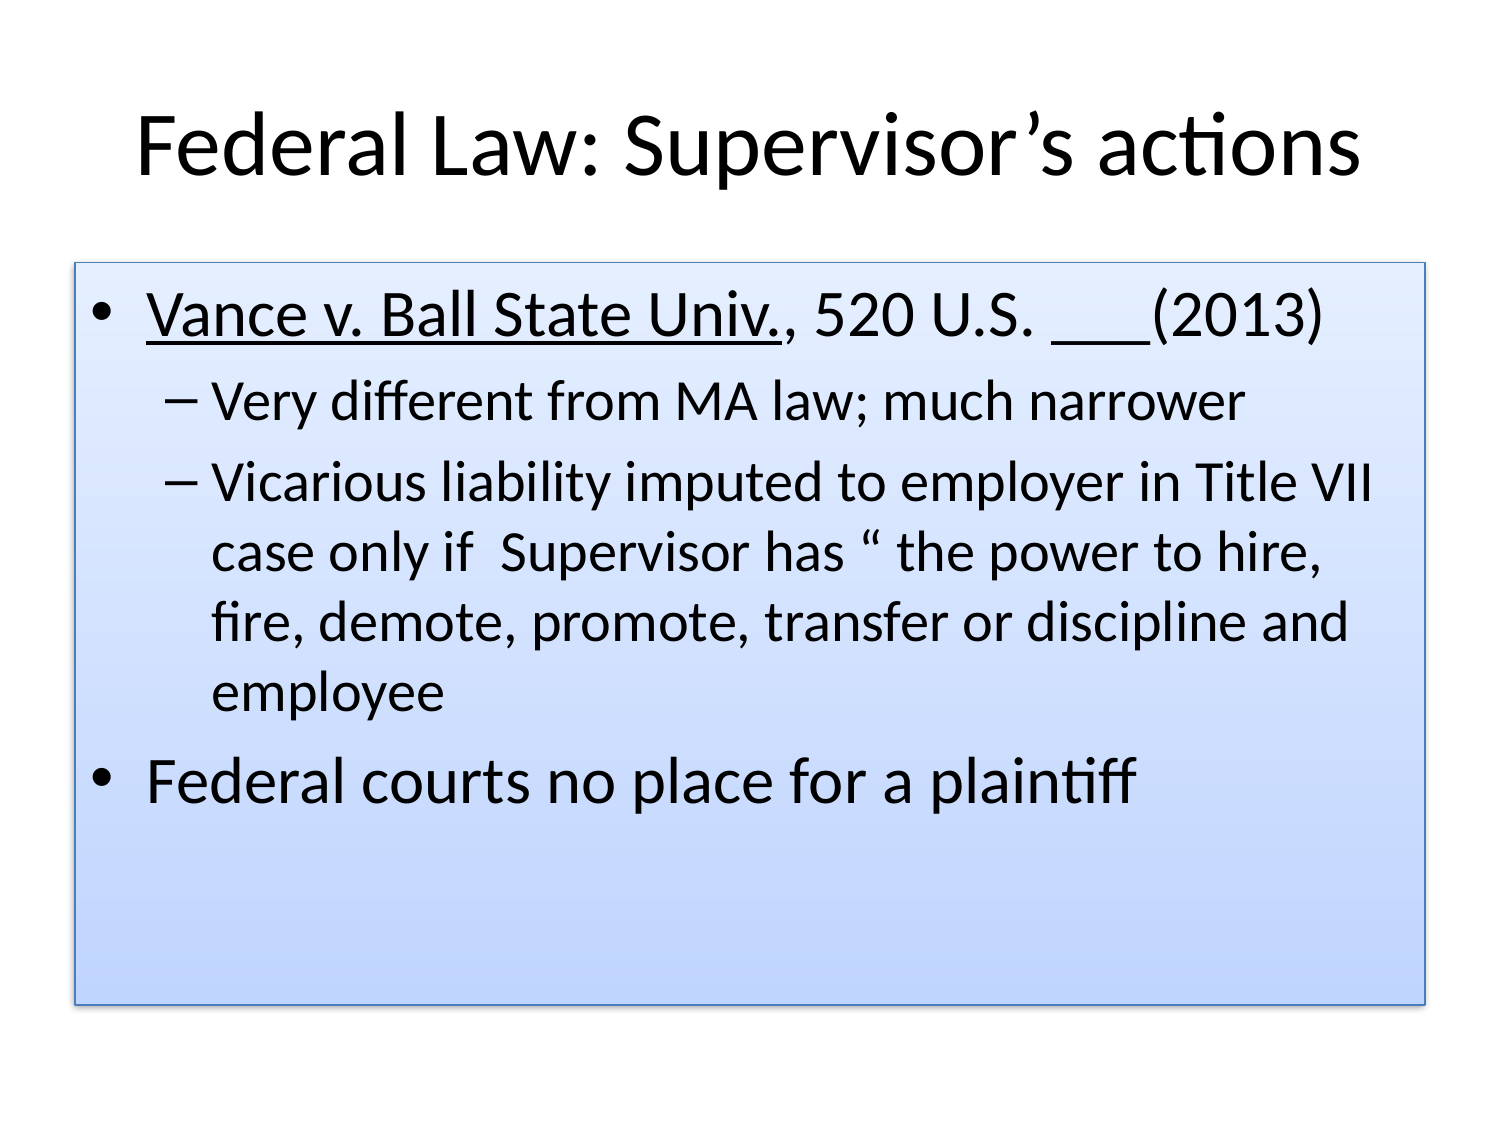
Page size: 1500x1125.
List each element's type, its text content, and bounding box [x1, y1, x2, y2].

title Federal Law: Supervisor’s actions [75, 45, 1425, 233]
list Vance v. Ball State Univ., 520 U.S. ___(2013) Very different from MA law; much narrower Vicarious liability imputed to employer in Title VII case only if Supervisor has “ the power to hire, fire, demote, promote, transfer or discipline and employee Federal courts no place for a plaintiff [74, 262, 1426, 1006]
